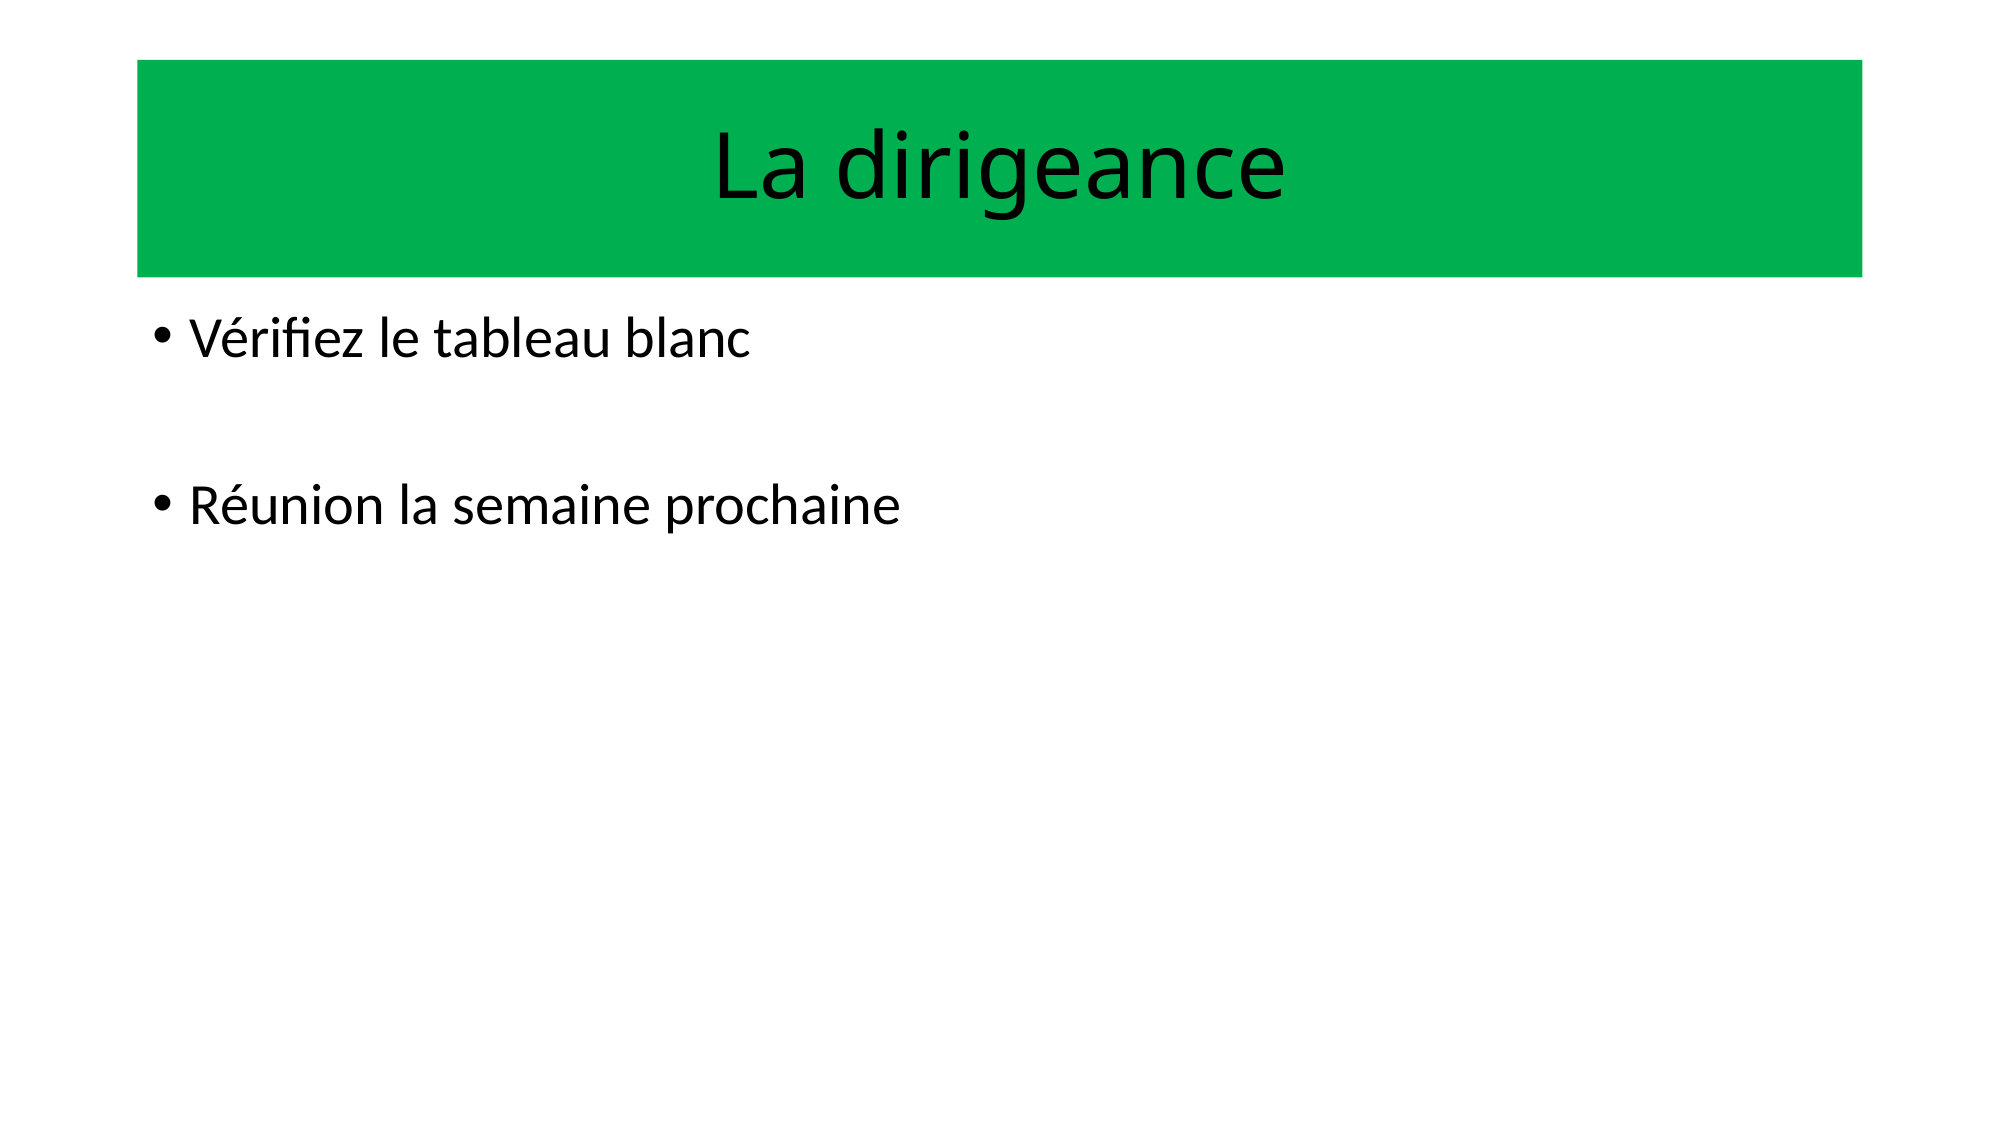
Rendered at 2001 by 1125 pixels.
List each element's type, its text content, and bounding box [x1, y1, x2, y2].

title La dirigeance [137, 59, 1863, 278]
list Vérifiez le tableau blanc Réunion la semaine prochaine [137, 299, 1863, 1014]
